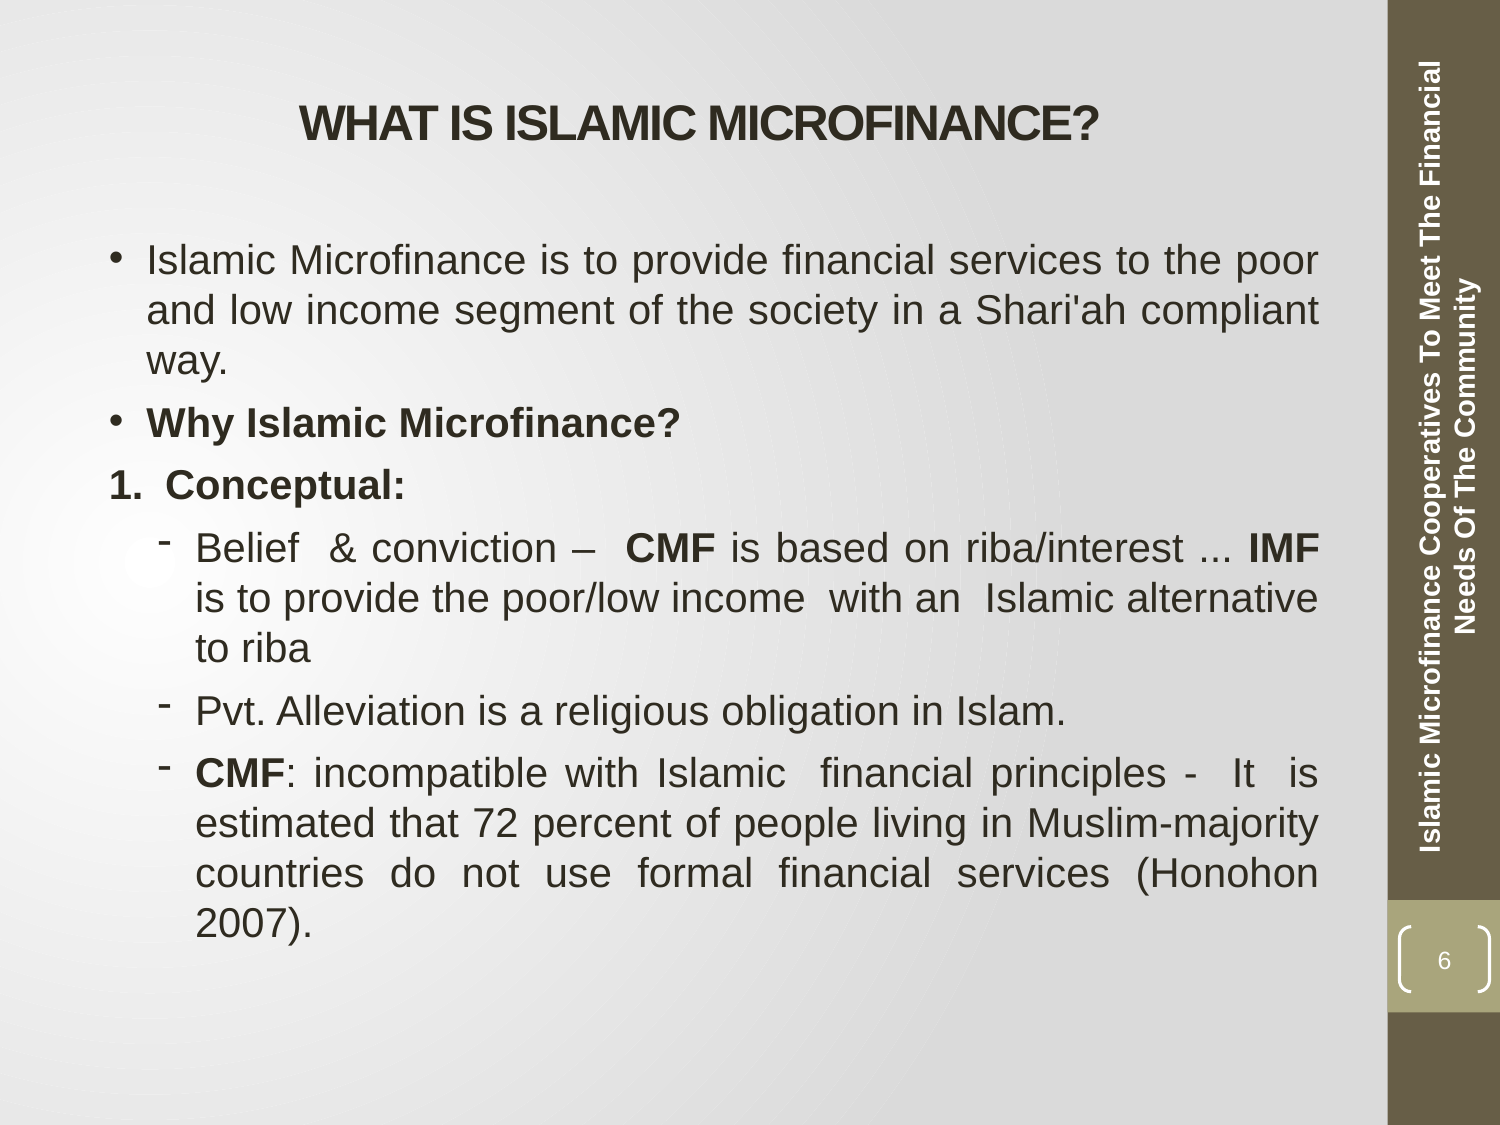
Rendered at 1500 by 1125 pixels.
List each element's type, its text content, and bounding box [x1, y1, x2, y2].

footer Islamic Microfinance Cooperatives To Meet The Financial Needs Of The Community [1400, 25, 1492, 889]
slide_number 6 [1397, 925, 1492, 994]
list Islamic Microfinance is to provide financial services to the poor and low income segment of the society in a Shari'ah compliant way. Why Islamic Microfinance? Conceptual: Belief & conviction – CMF is based on riba/interest ... IMF is to provide the poor/low income with an Islamic alternative to riba Pvt. Alleviation is a religious obligation in Islam. CMF: incompatible with Islamic financial principles - It is estimated that 72 percent of people living in Muslim-majority countries do not use formal financial services (Honohon 2007). [75, 224, 1335, 1050]
title WHAT IS ISLAMIC MICROFINANCE? [75, 45, 1325, 196]
